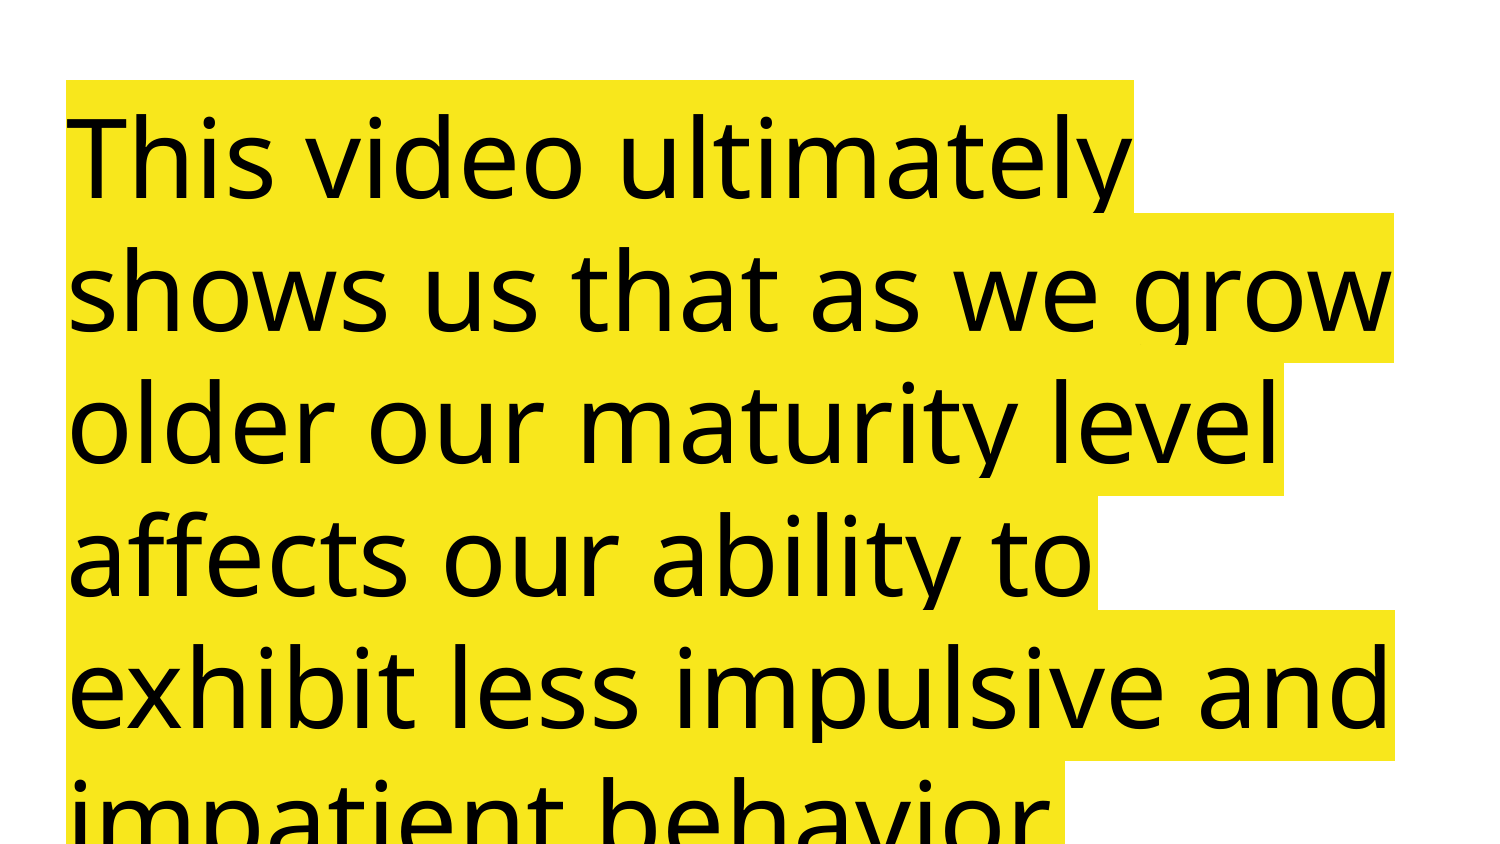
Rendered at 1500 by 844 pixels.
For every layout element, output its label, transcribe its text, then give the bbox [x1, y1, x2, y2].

title This video ultimately shows us that as we grow older our maturity level affects our ability to exhibit less impulsive and impatient behavior. [51, 72, 1449, 167]
